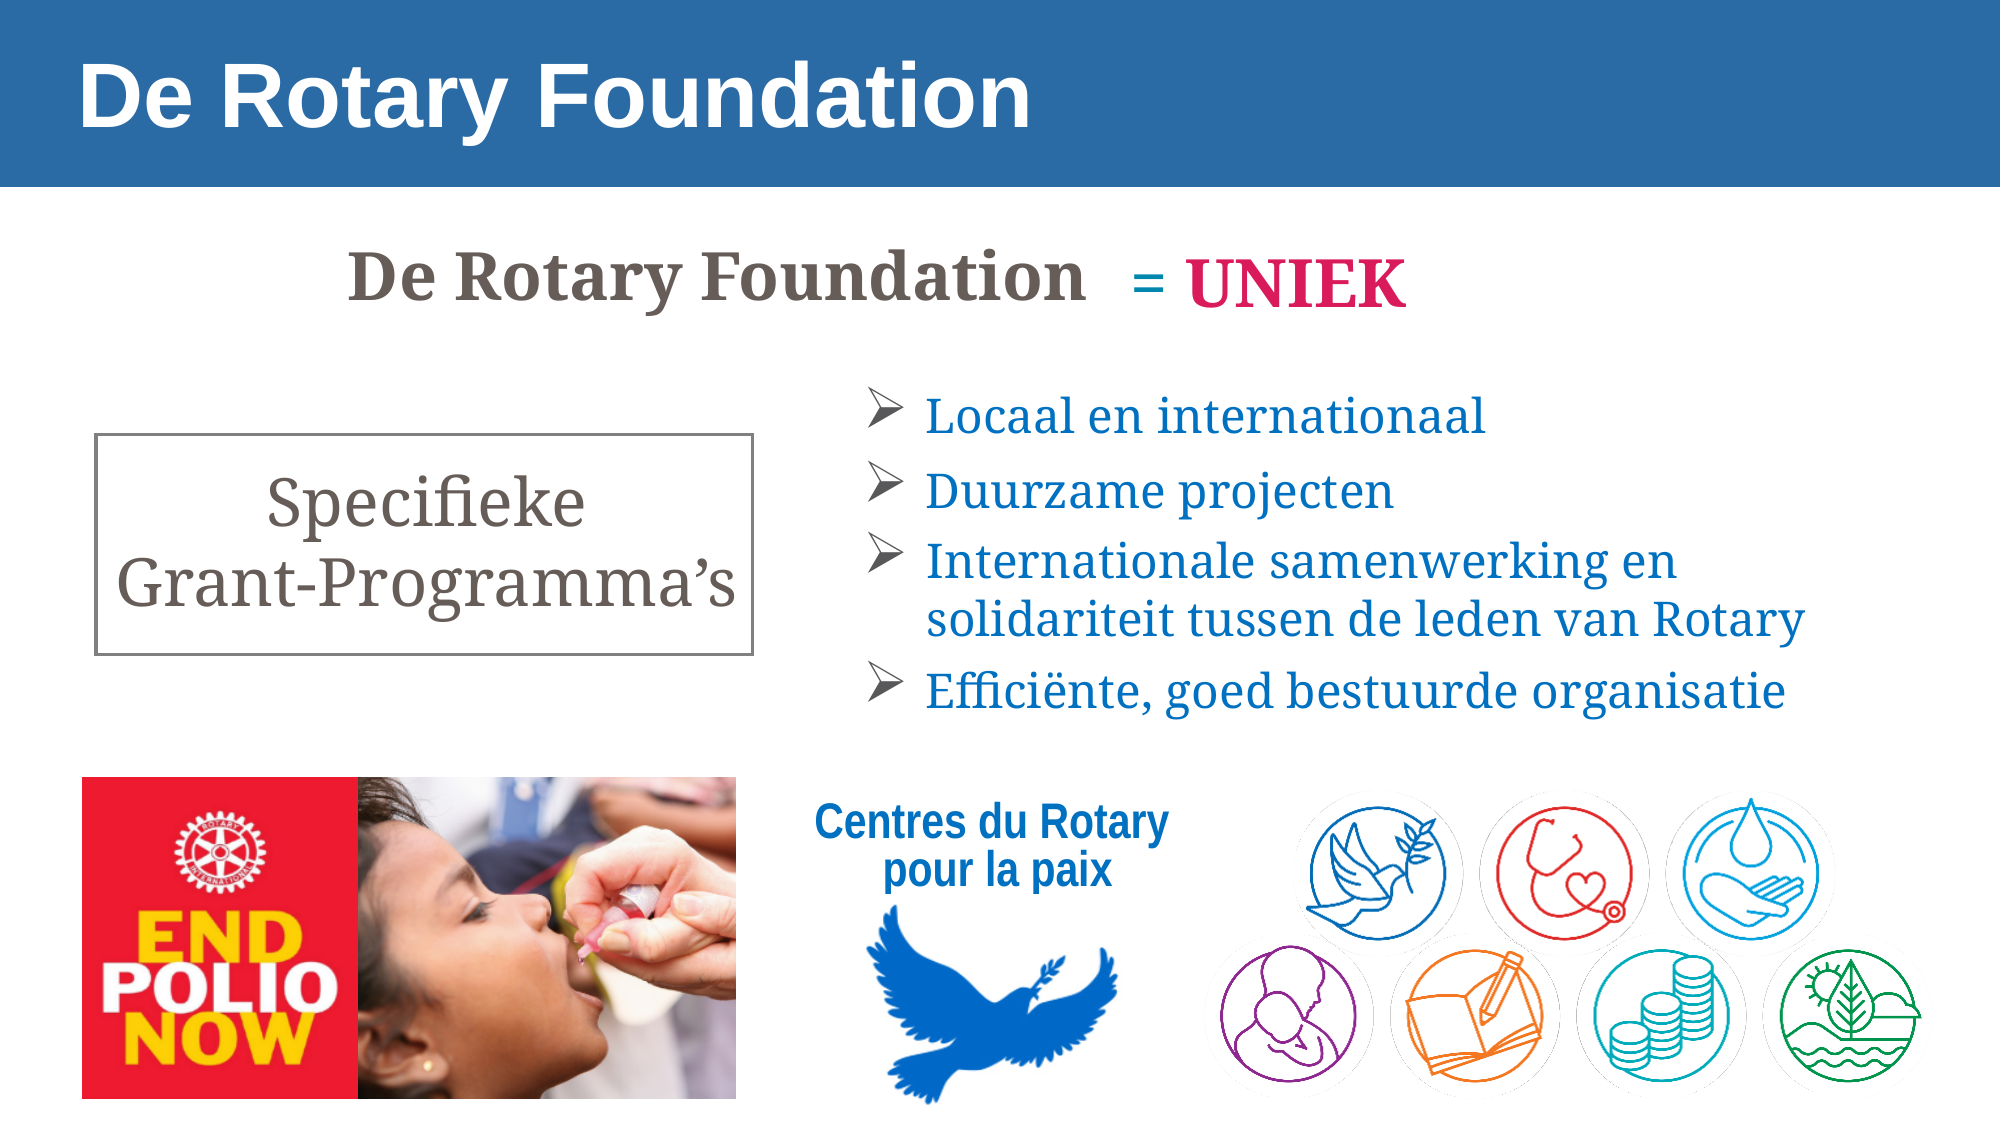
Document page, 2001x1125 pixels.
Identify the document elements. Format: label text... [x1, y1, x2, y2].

text_box = UNIEK [1087, 233, 1749, 328]
text_box De Rotary Foundation [62, 41, 2000, 180]
text_box Locaal en internationaal [810, 378, 1795, 451]
text_box De Rotary Foundation [139, 226, 1287, 322]
text_box Internationale samenwerking en solidariteit tussen de leden van Rotary [810, 523, 1861, 652]
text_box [82, 434, 772, 655]
text_box [0, 0, 2000, 188]
text_box Duurzame projecten [810, 453, 1460, 523]
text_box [82, 777, 1933, 1109]
text_box Efficiënte, goed bestuurde organisatie [810, 652, 1861, 725]
